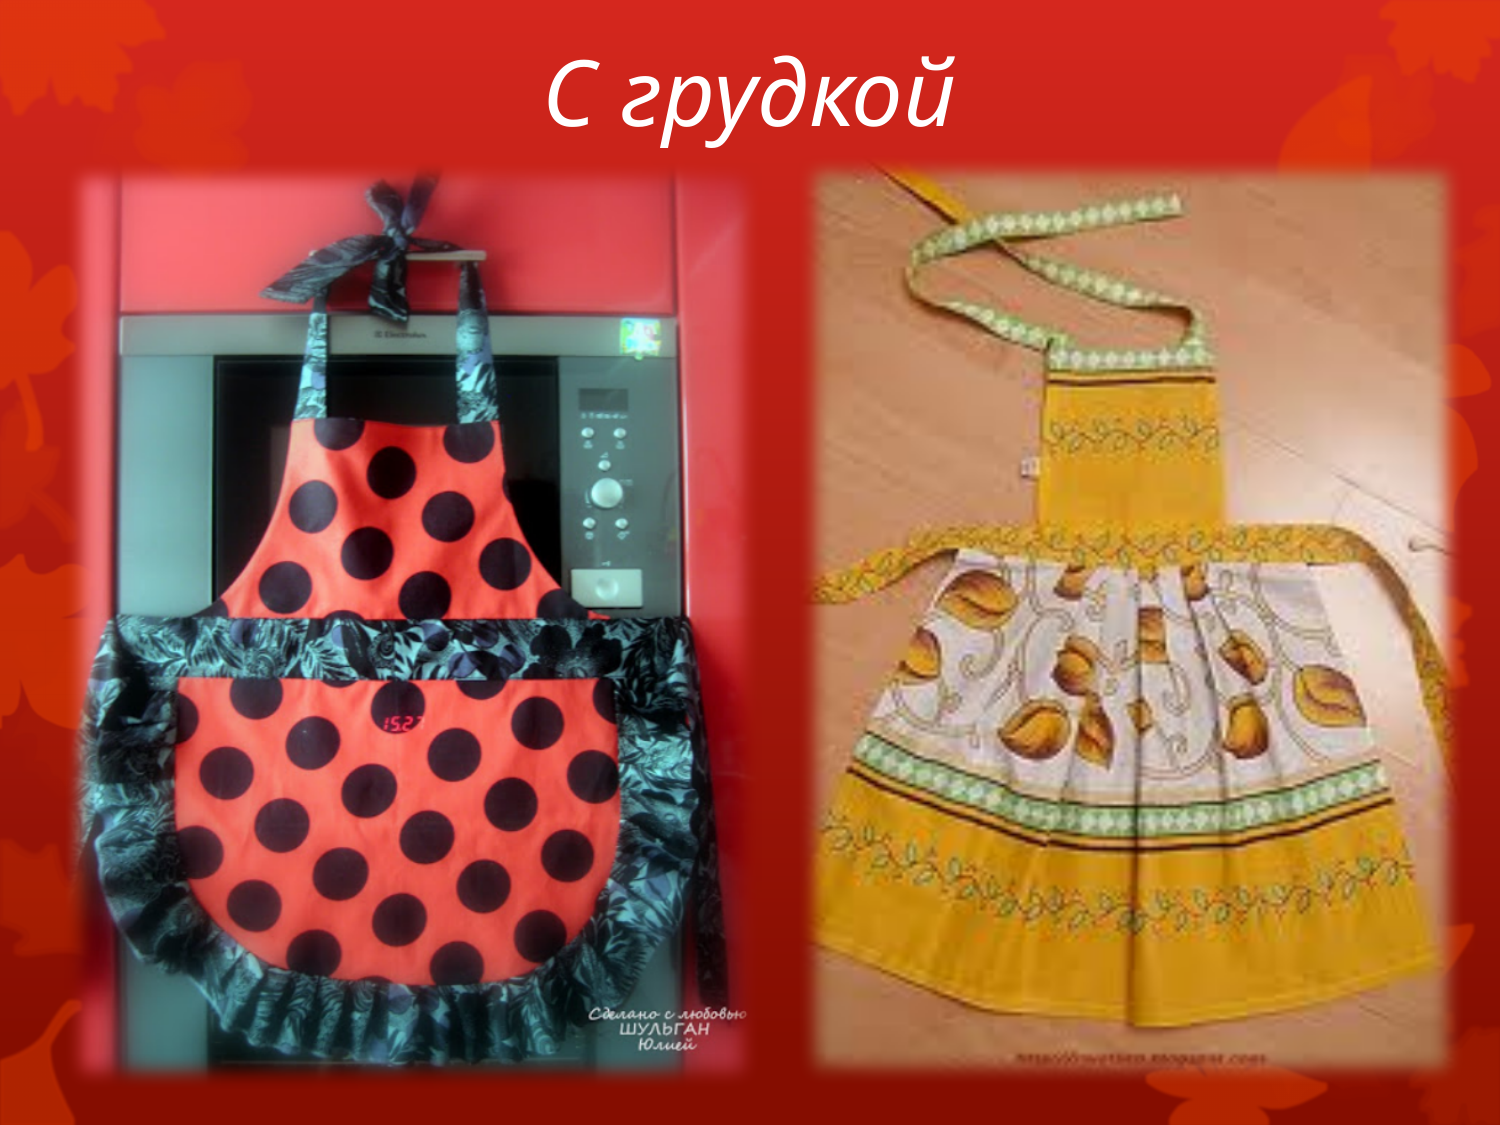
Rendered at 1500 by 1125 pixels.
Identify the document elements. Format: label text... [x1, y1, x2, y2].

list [64, 160, 763, 1091]
picture [796, 154, 1465, 1087]
title С грудкой [165, 0, 1335, 197]
